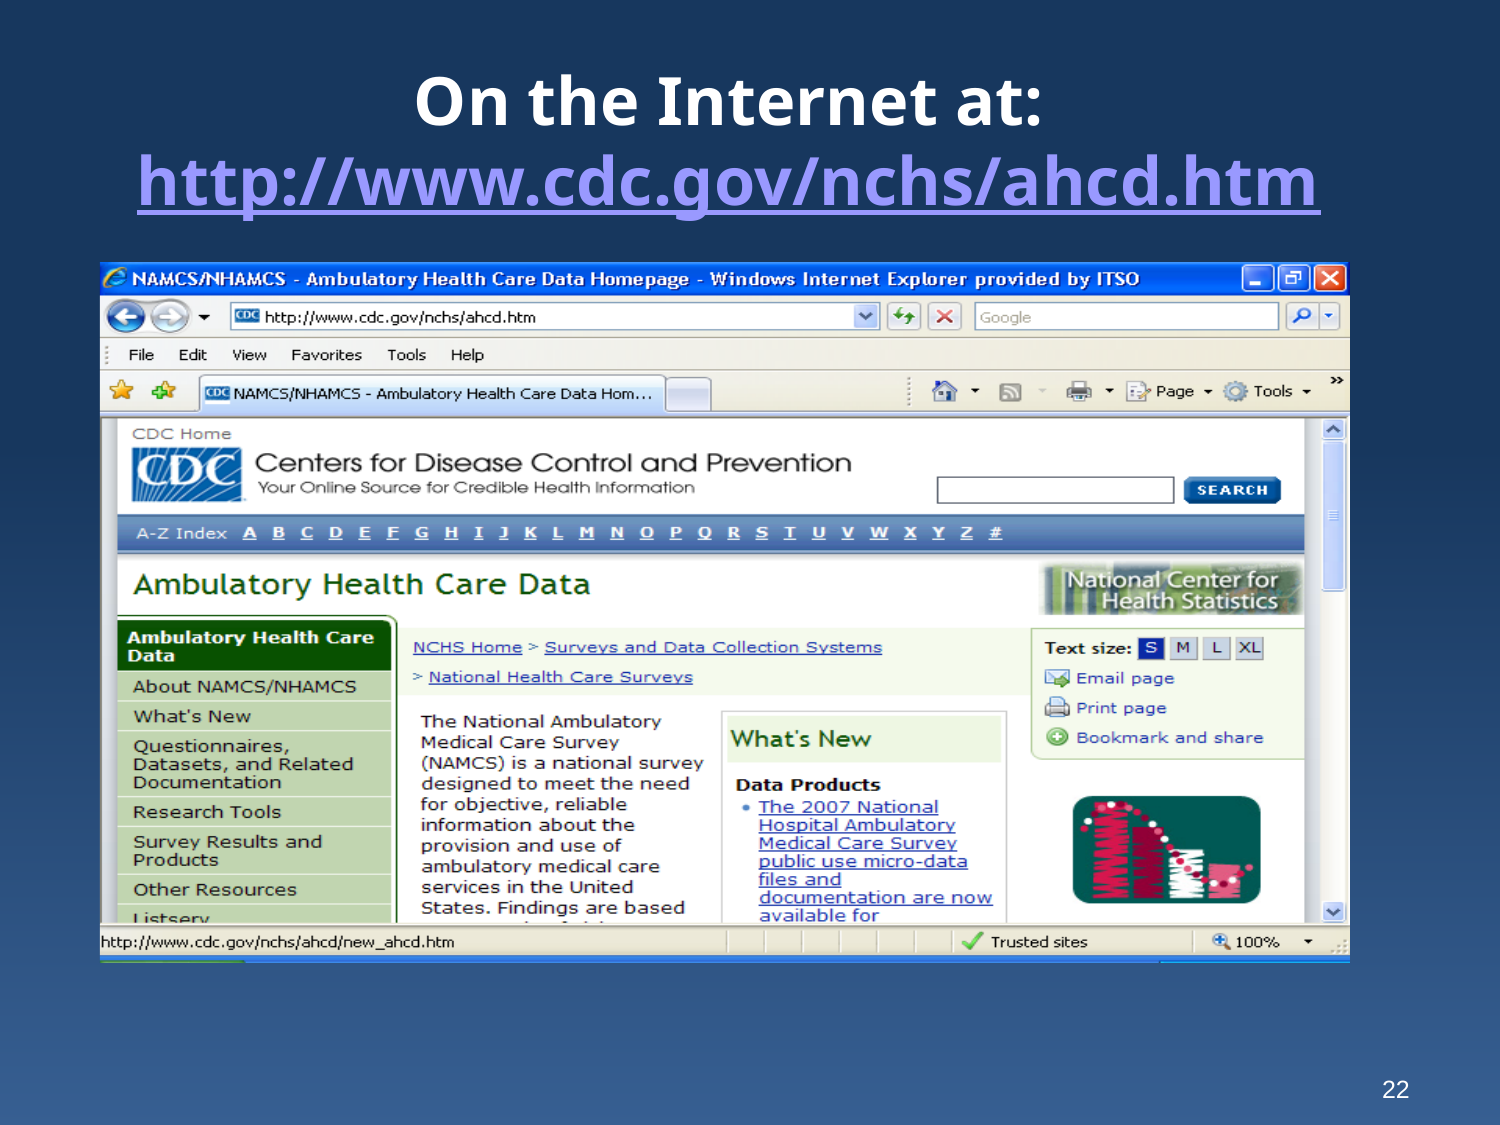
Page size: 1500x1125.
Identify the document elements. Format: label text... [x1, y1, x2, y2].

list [99, 262, 1351, 963]
slide_number 22 [1074, 1074, 1425, 1103]
title On the Internet at: http://www.cdc.gov/nchs/ahcd.htm [24, 50, 1450, 238]
